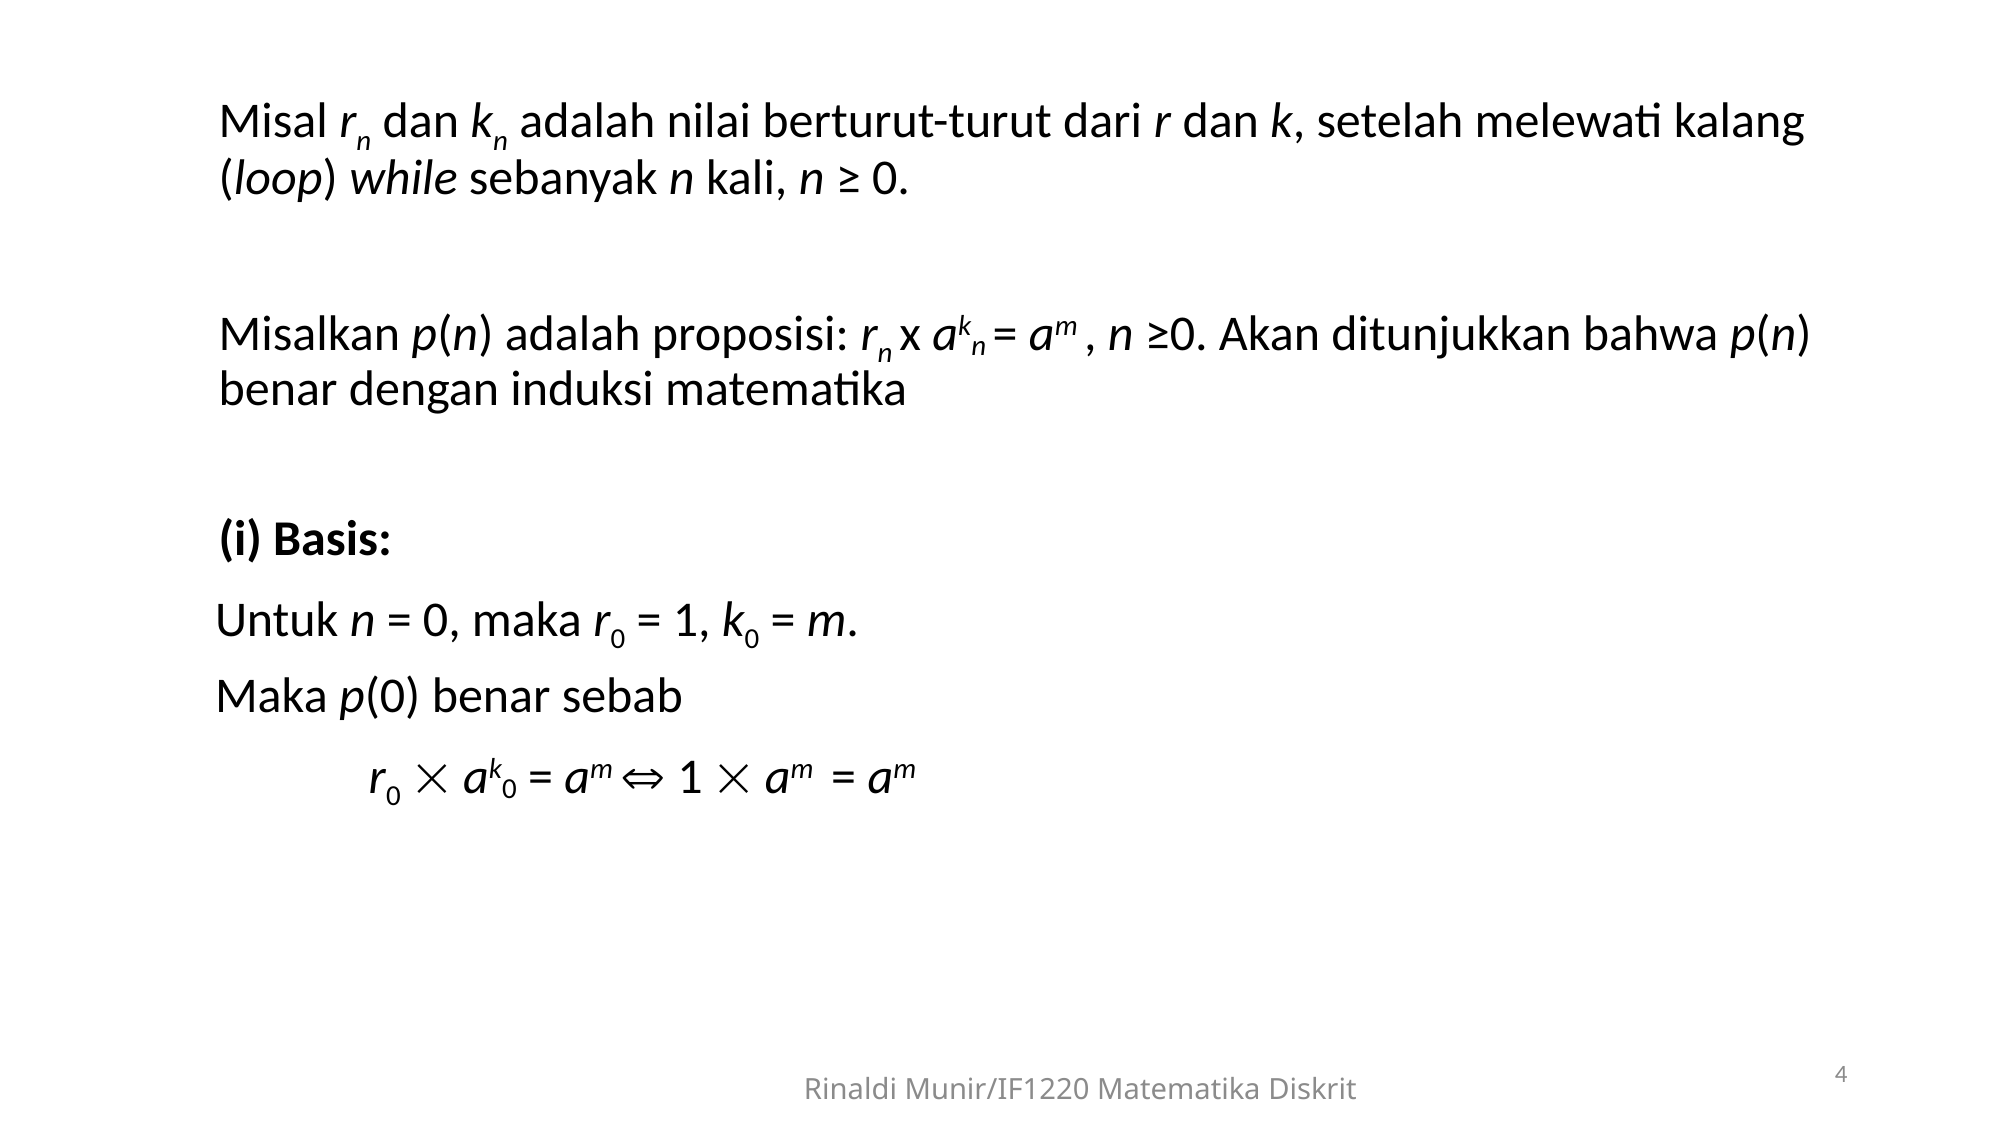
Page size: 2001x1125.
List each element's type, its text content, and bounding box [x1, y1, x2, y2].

footer Rinaldi Munir/IF1220 Matematika Diskrit [762, 1050, 1399, 1125]
list Misal rn dan kn adalah nilai berturut-turut dari r dan k, setelah melewati kalang (loop) while sebanyak n kali, n ≥ 0. Misalkan p(n) adalah proposisi: rn x akn = am , n ≥0. Akan ditunjukkan bahwa p(n) benar dengan induksi matematika (i) Basis: Untuk n = 0, maka r0 = 1, k0 = m. Maka p(0) benar sebab r0  ak0 = am  1  am = am [166, 75, 1885, 1005]
slide_number 4 [1412, 1042, 1863, 1103]
